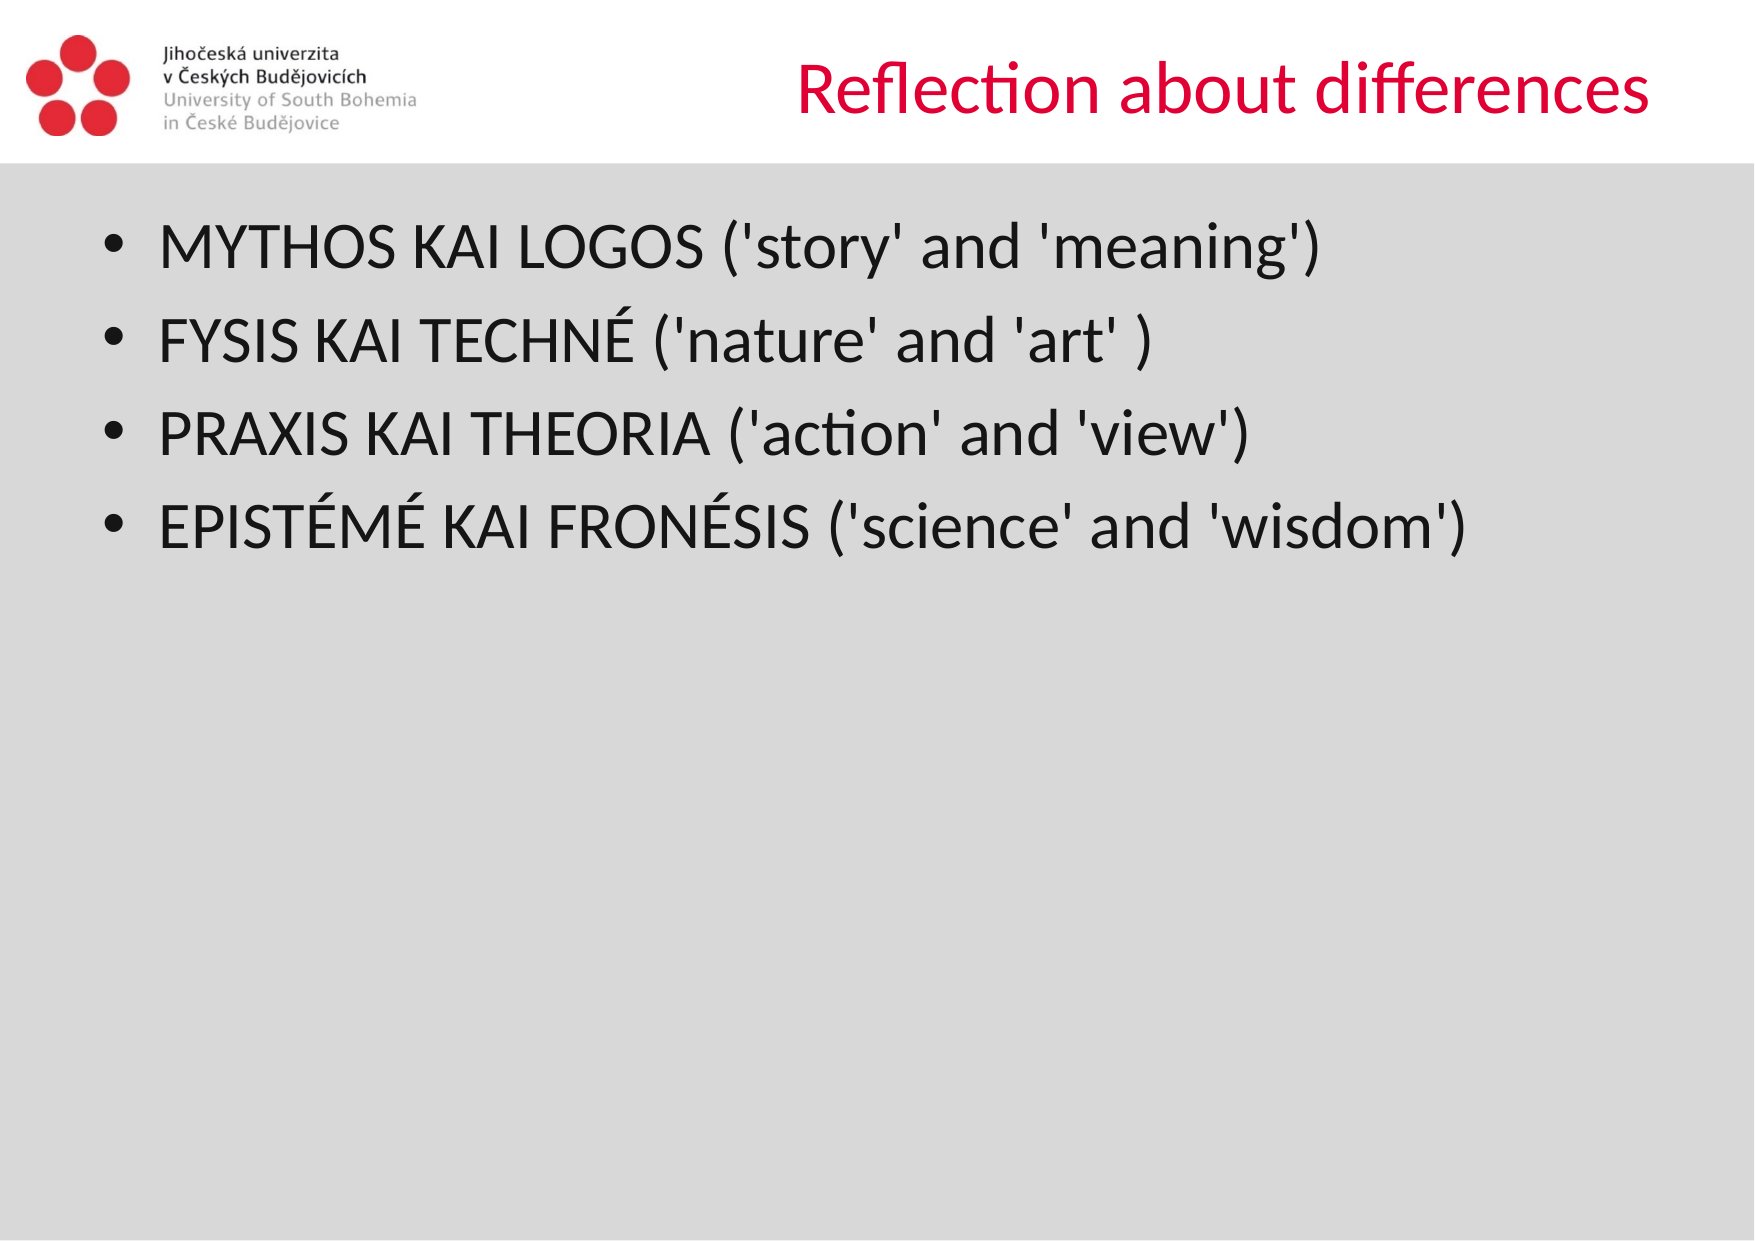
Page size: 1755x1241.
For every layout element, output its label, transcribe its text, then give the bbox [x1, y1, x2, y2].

list mythos kai logos ('story' and 'meaning') fysis kai techné ('nature' and 'art' ) praxis kai theoria ('action' and 'view') epistémé kai fronésis ('science' and 'wisdom') [87, 194, 1667, 1109]
picture [26, 35, 417, 136]
title Reflection about differences [448, 29, 1667, 139]
